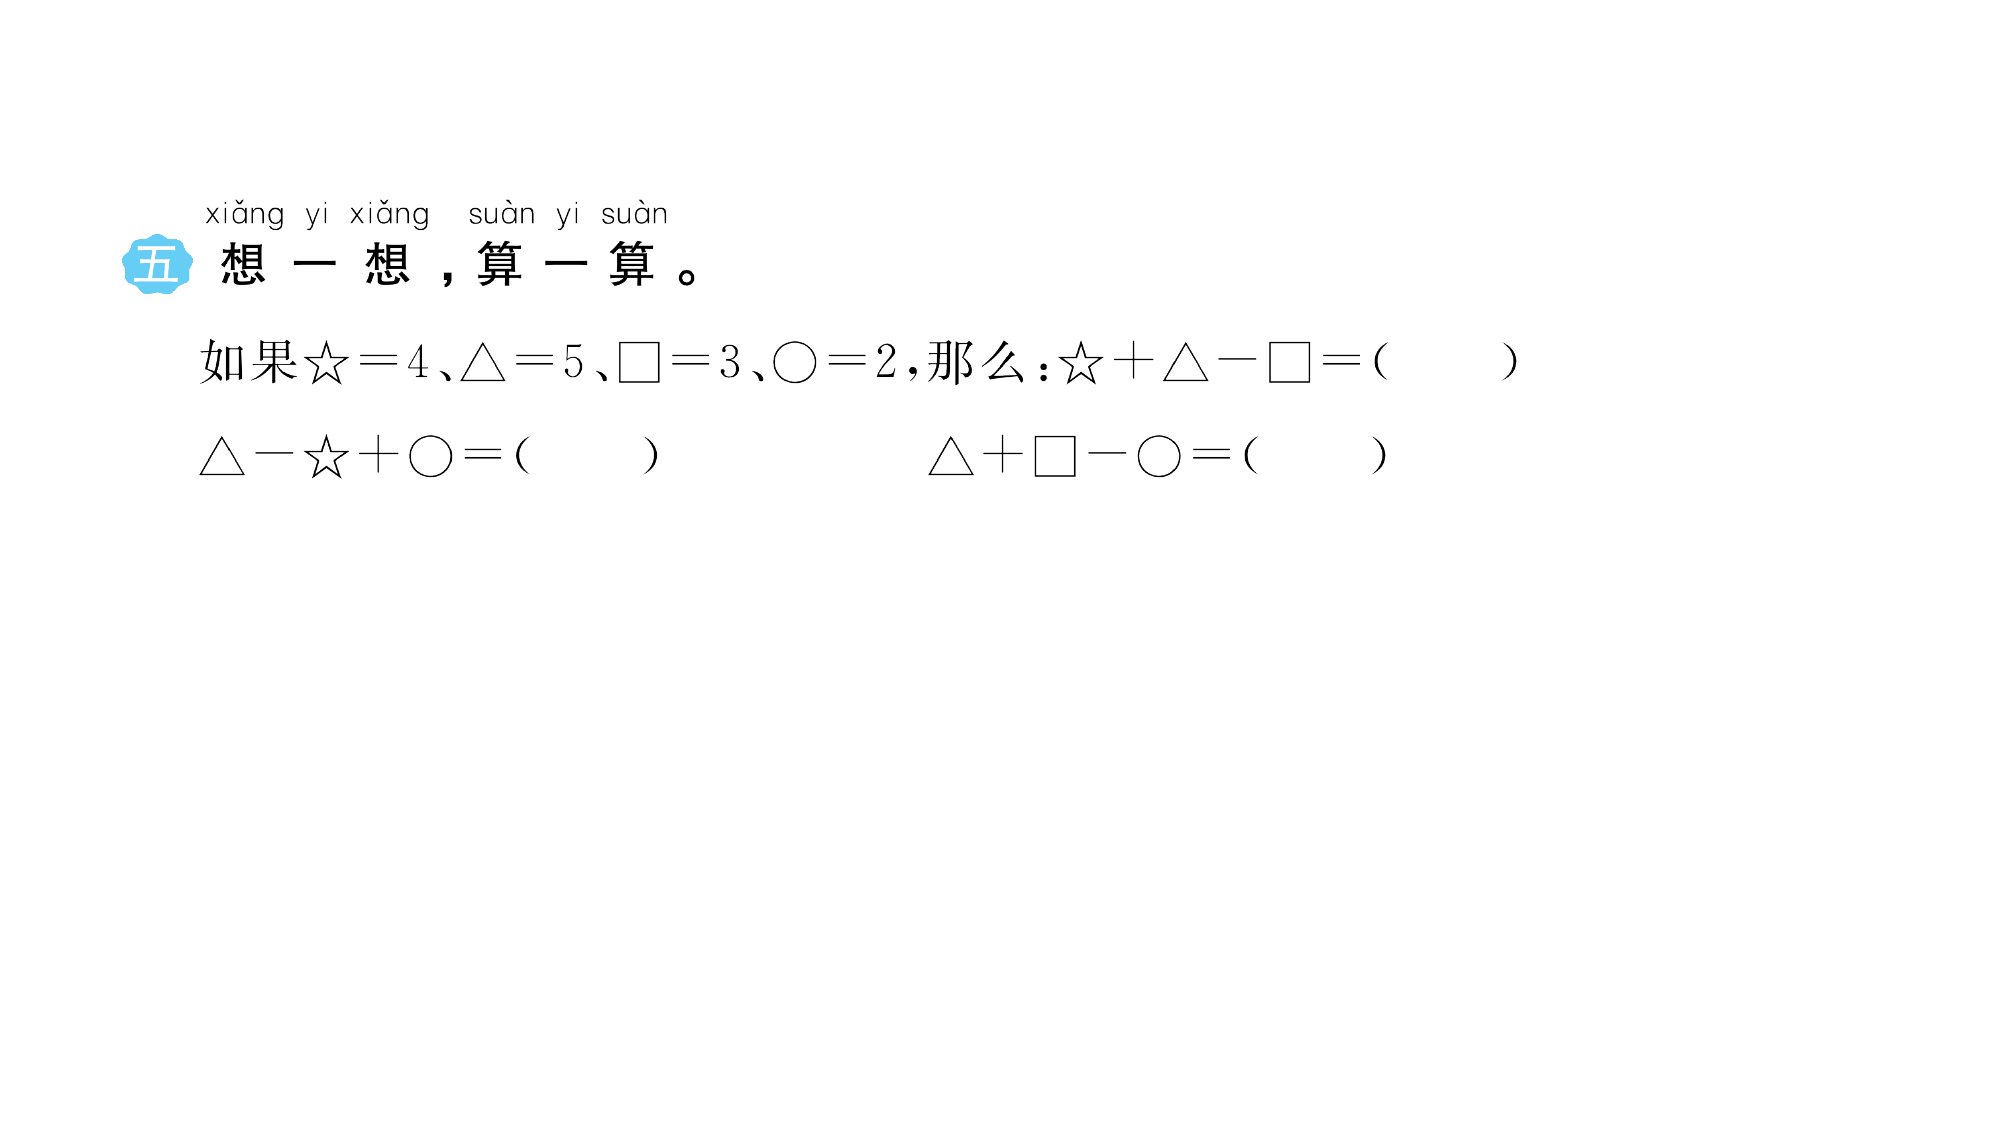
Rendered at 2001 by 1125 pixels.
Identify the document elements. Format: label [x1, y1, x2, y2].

picture [118, 177, 2000, 506]
